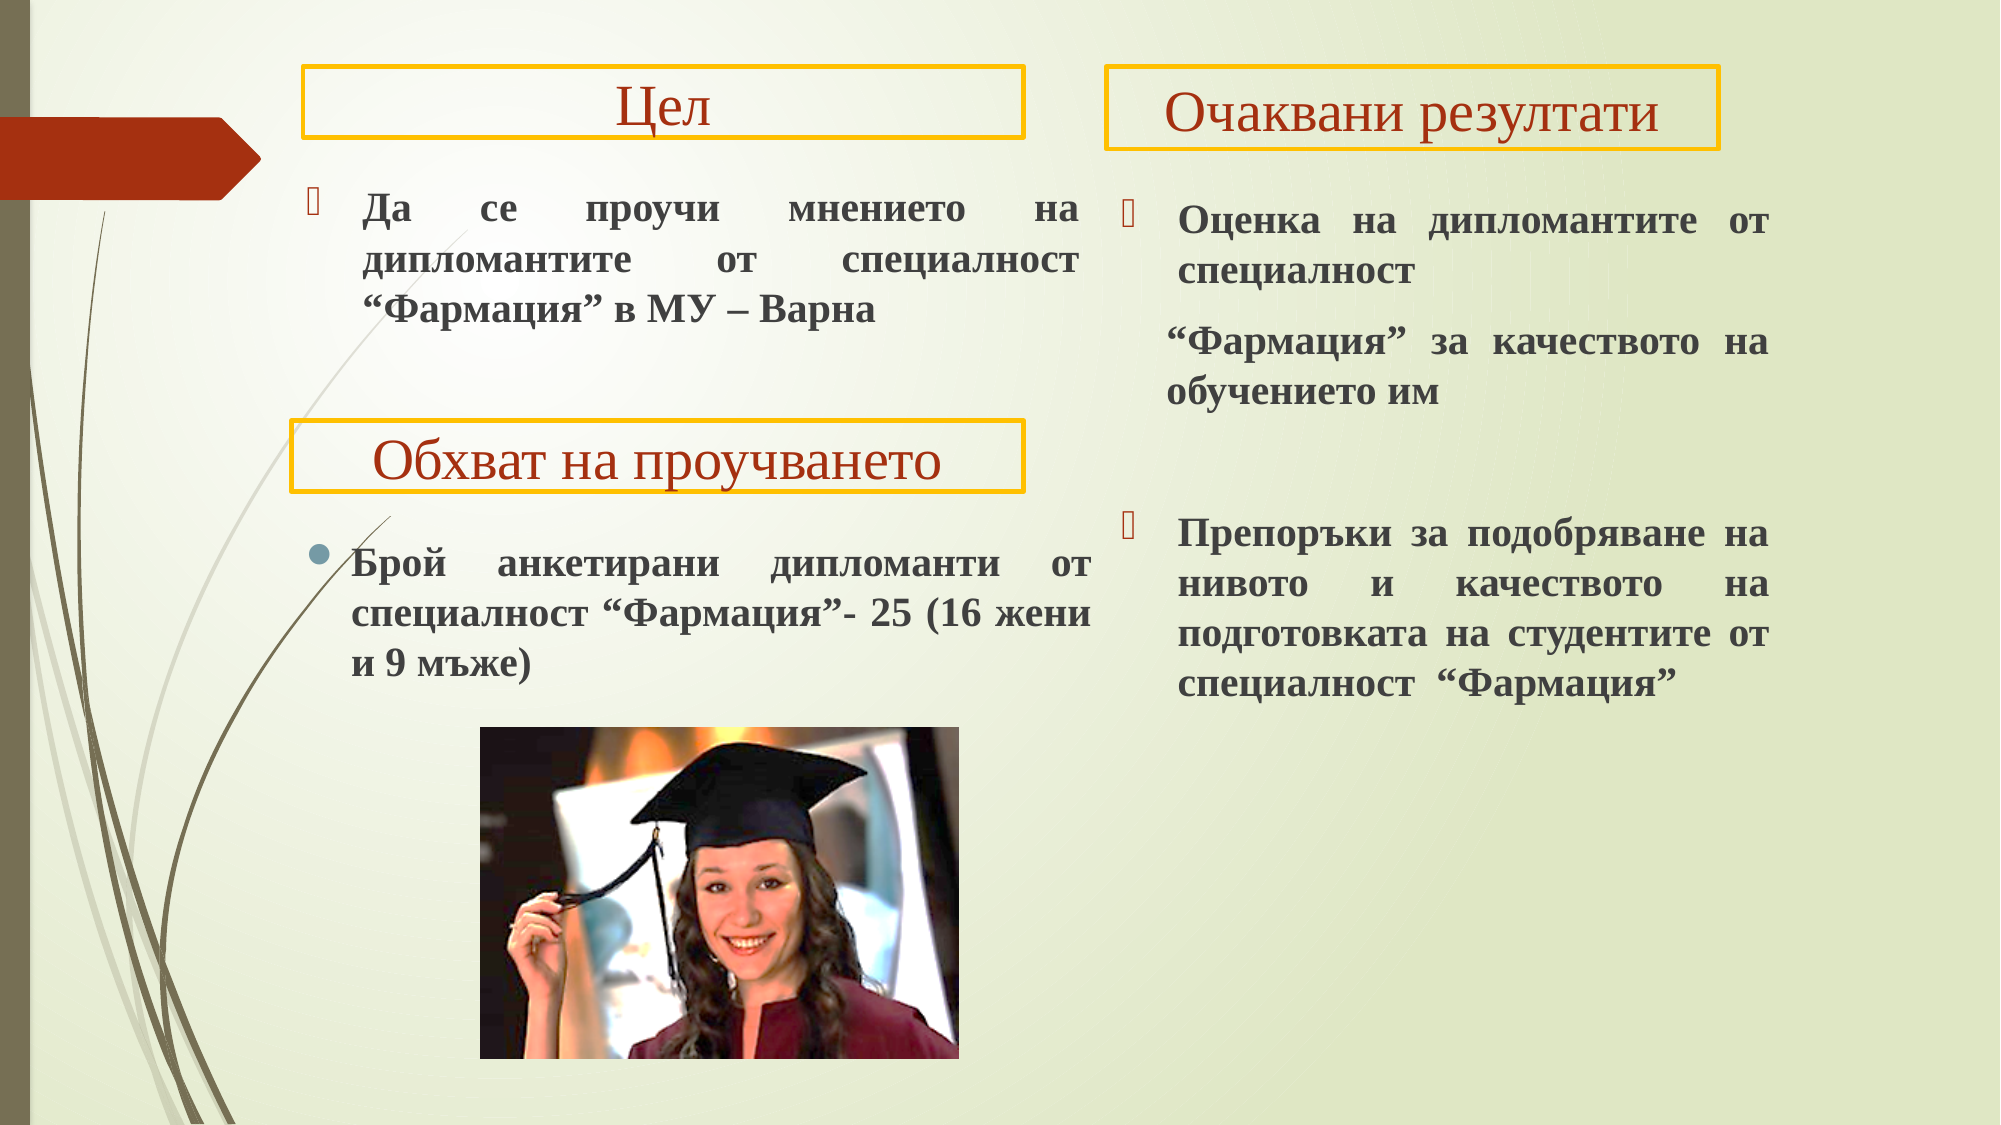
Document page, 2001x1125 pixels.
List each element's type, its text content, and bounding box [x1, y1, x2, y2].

list Цел [303, 66, 1024, 138]
list Очаквани резултати [1106, 66, 1719, 149]
list Оценка на дипломантите от специалност “Фармация” за качеството на обучението им Препоръки за подобряване на нивото и качеството на подготовката на студентите от специалност “Фармация” [1106, 184, 1785, 971]
text_box Брой анкетирани дипломанти от специалност “Фармация”- 25 (16 жени и 9 мъже) [291, 527, 1107, 692]
picture [479, 727, 959, 1059]
title Обхват на проучването [291, 421, 1024, 492]
list Да се проучи мнението на дипломантите от специалност “Фармация” в МУ – Варна [291, 172, 1095, 421]
